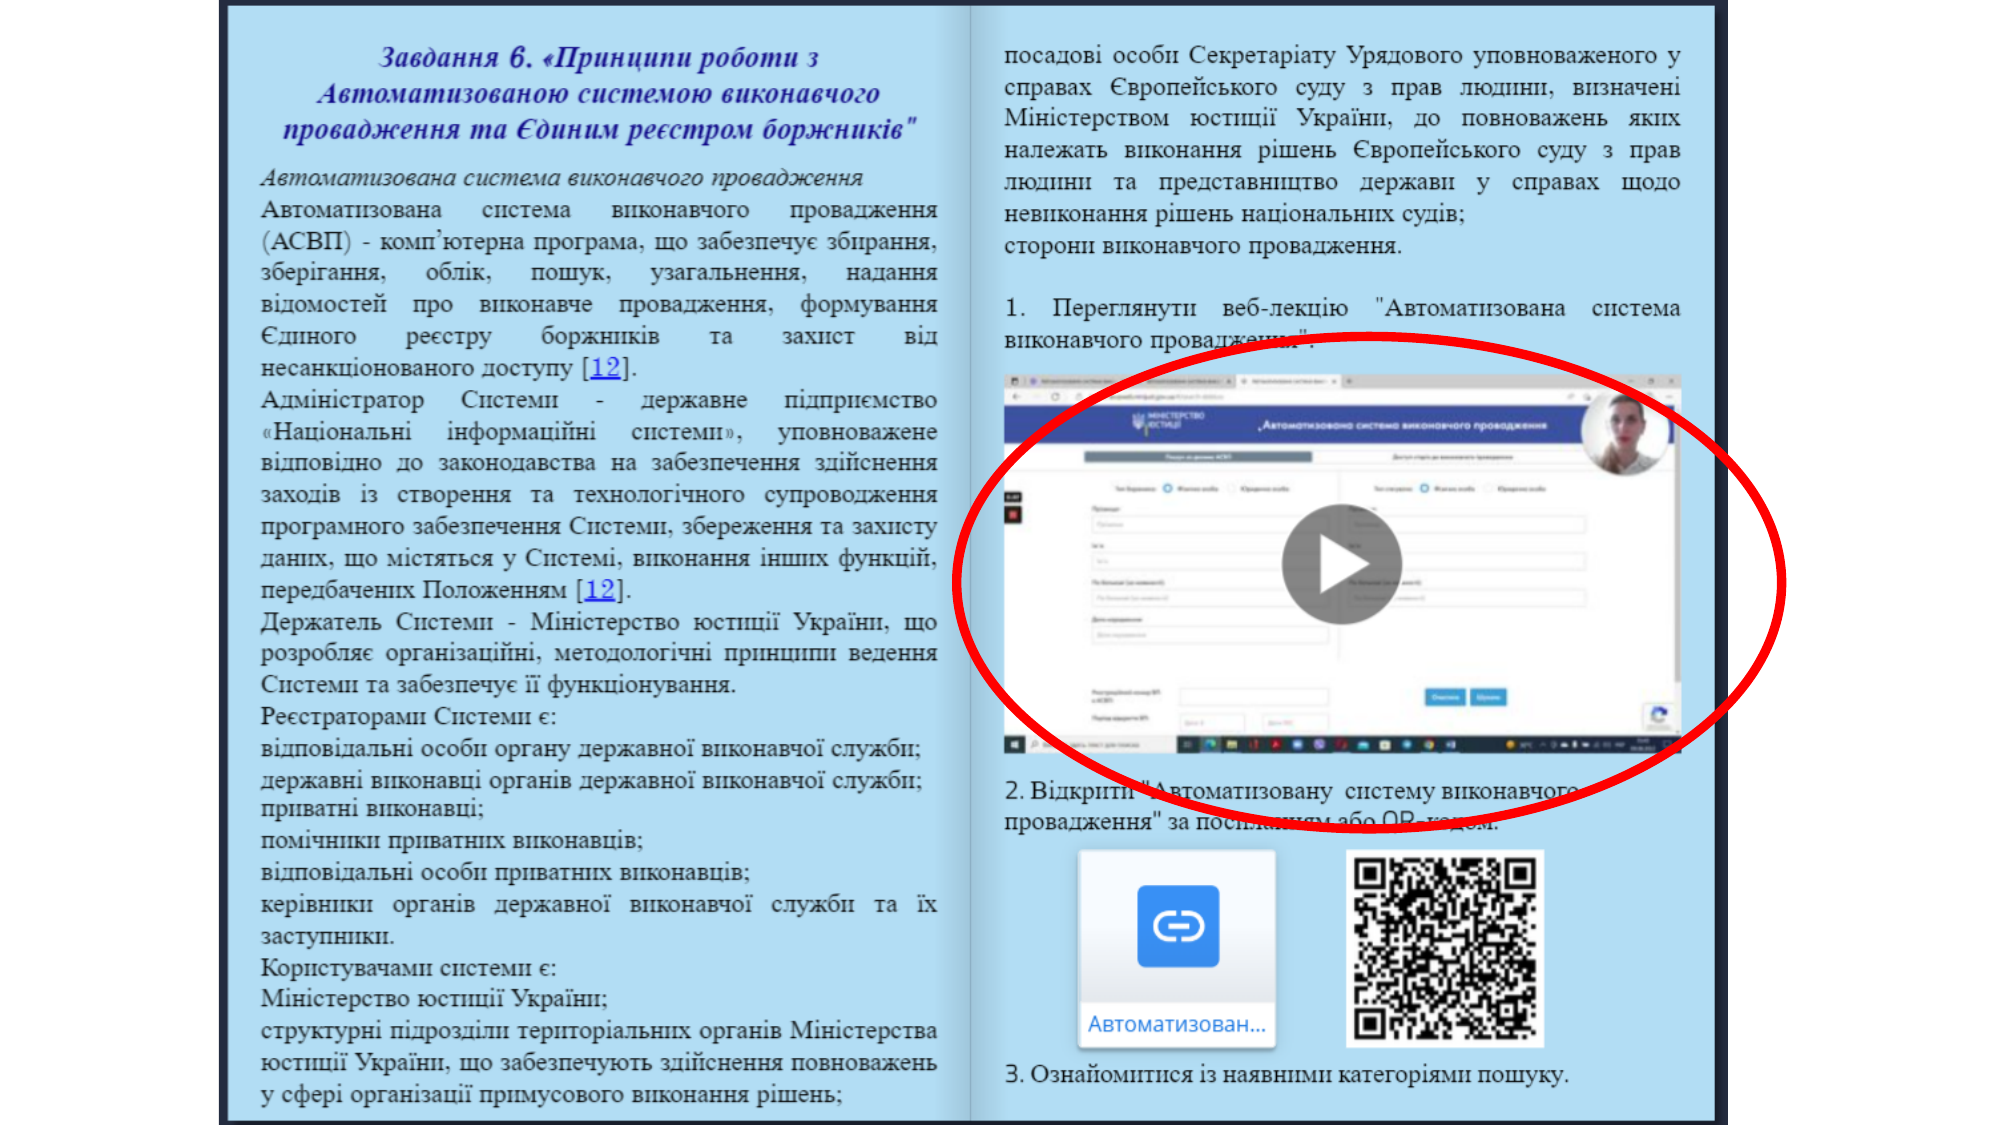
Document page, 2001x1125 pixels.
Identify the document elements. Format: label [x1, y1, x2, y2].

picture [218, 0, 1728, 1125]
text_box [1728, 461, 1782, 704]
